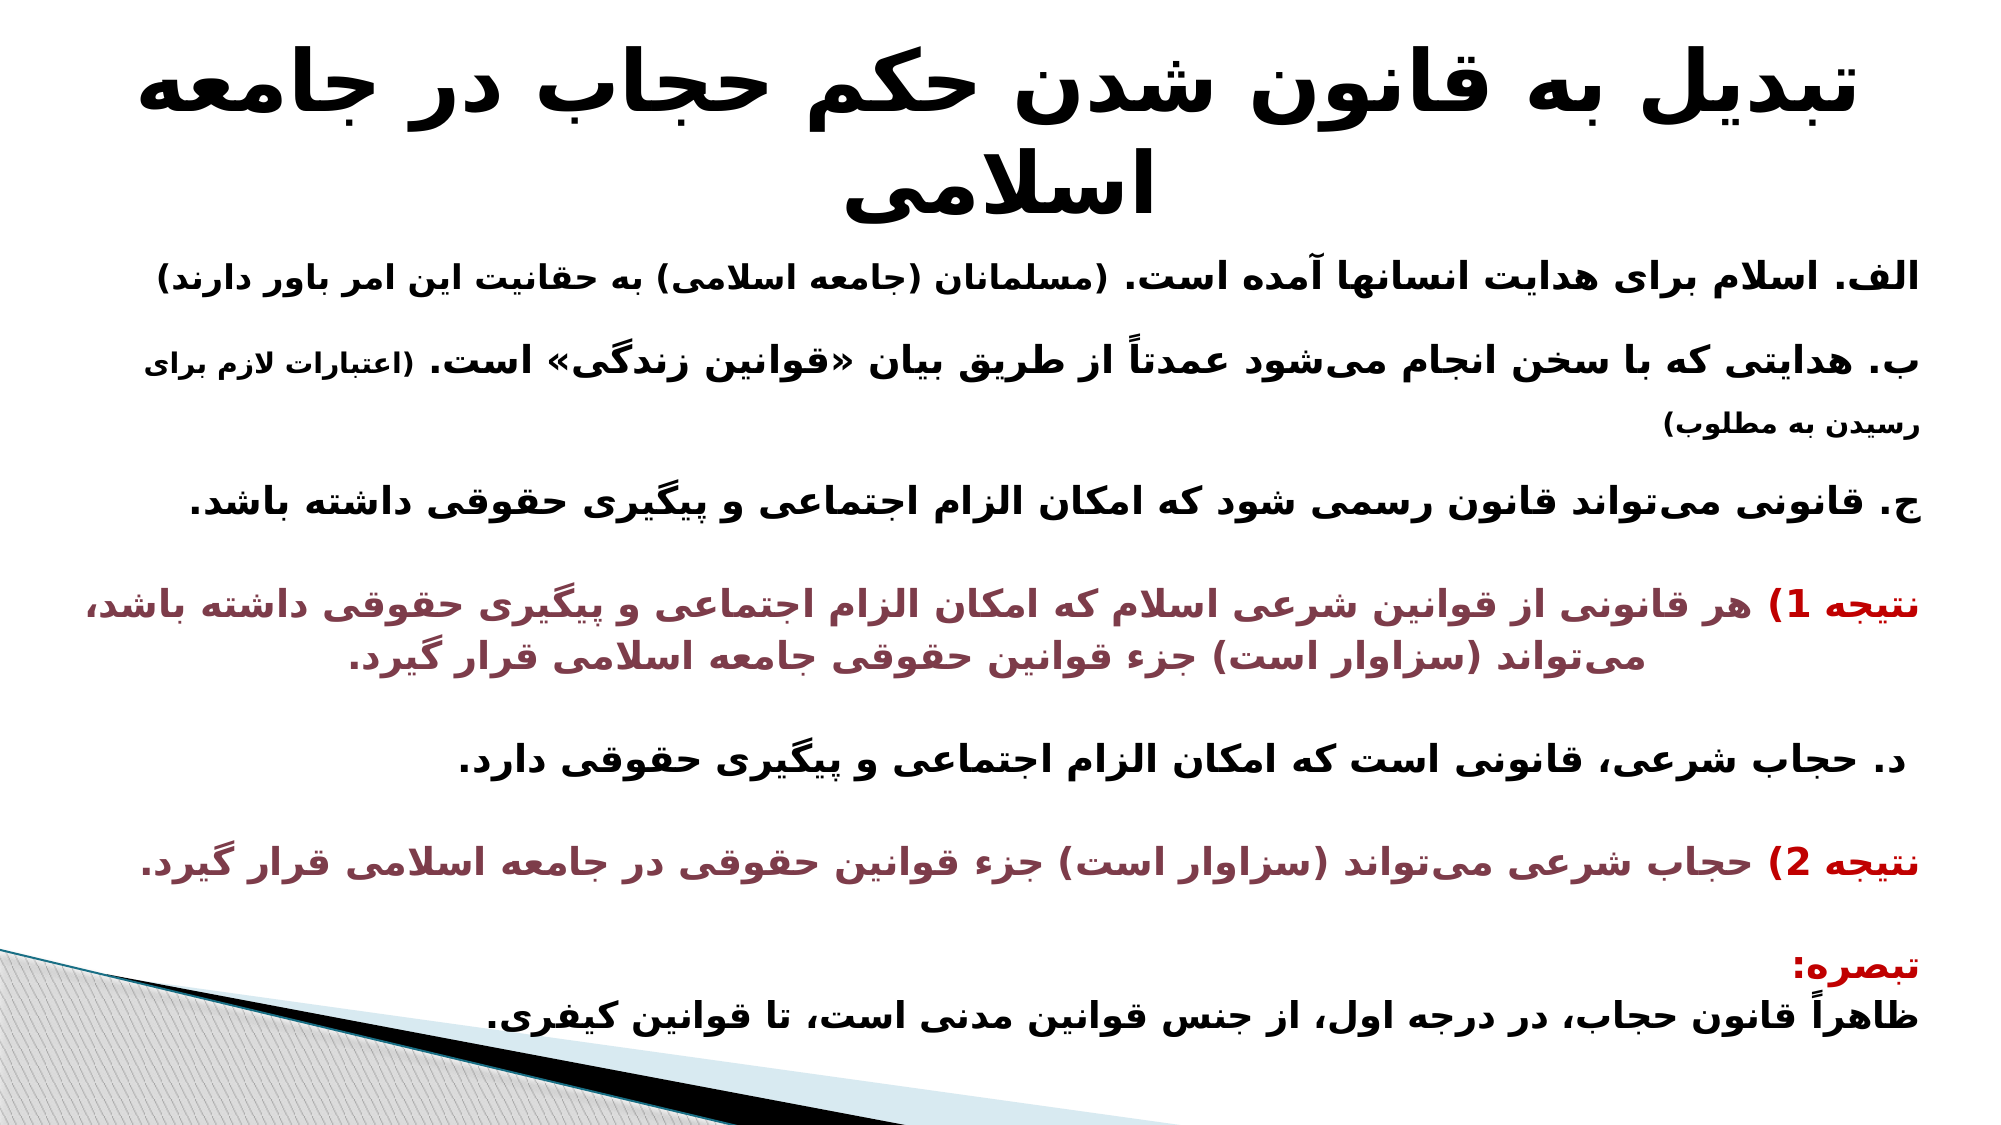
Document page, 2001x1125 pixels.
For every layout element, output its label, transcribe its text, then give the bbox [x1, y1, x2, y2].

title تبدیل به قانون شدن حکم حجاب در جامعه اسلامی [99, 45, 1900, 213]
list الف. اسلام برای هدایت انسانها آمده است. (مسلمانان (جامعه اسلامی) به حقانیت این امر باور دارند) ب. هدایتی که با سخن انجام می‌شود عمدتاً از طریق بیان «قوانین زندگی» است. (اعتبارات لازم برای رسیدن به مطلوب) ج. قانونی می‌تواند قانون رسمی شود که امکان الزام اجتماعی و پیگیری حقوقی داشته باشد. نتیجه 1) هر قانونی از قوانین شرعی اسلام که امکان الزام اجتماعی و پیگیری حقوقی داشته باشد، می‌تواند (سزاوار است) جزء قوانین حقوقی جامعه اسلامی قرار گیرد. د. حجاب شرعی، قانونی است که امکان الزام اجتماعی و پیگیری حقوقی دارد. نتیجه 2) حجاب شرعی می‌تواند (سزاوار است) جزء قوانین حقوقی در جامعه اسلامی قرار گیرد. تبصره: ظاهراً قانون حجاب، در درجه اول، از جنس قوانین مدنی است، تا قوانین کیفری. [58, 212, 1950, 1093]
